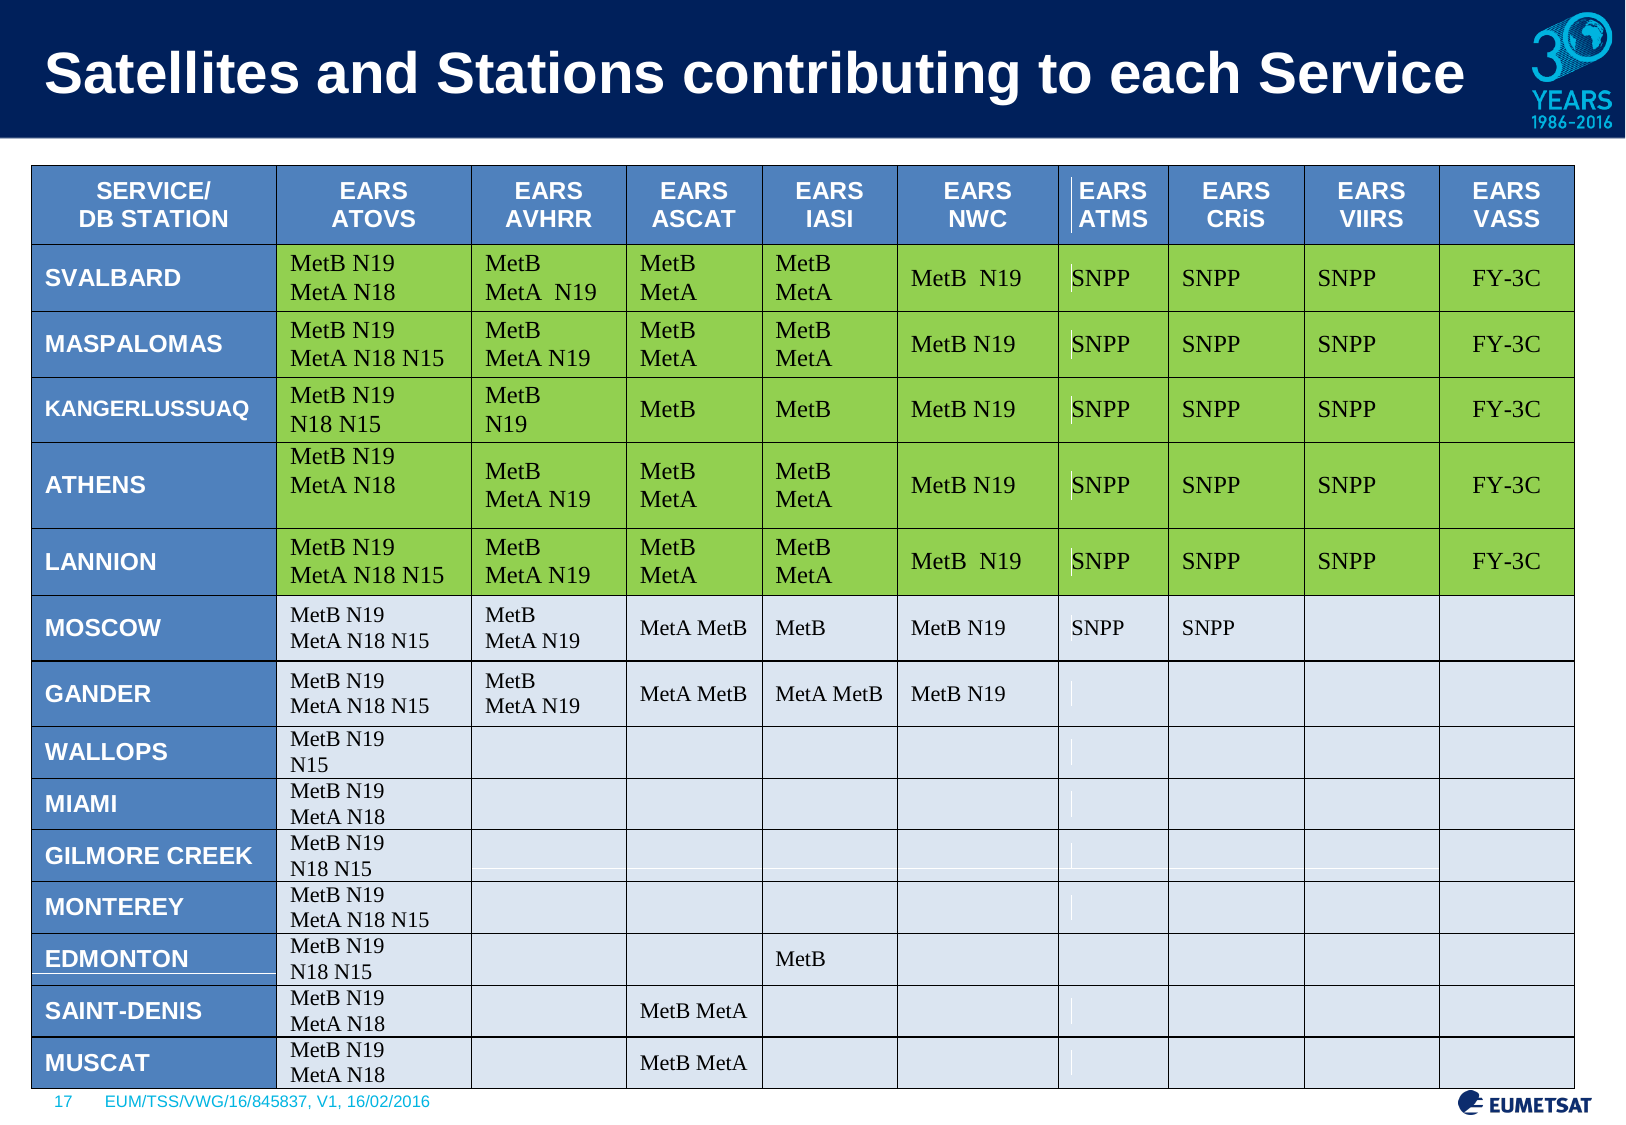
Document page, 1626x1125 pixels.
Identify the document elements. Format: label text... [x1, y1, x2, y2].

title Satellites and Stations contributing to each Service [0, 0, 1514, 141]
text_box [17, 165, 1582, 1125]
picture [0, 0, 1626, 1125]
